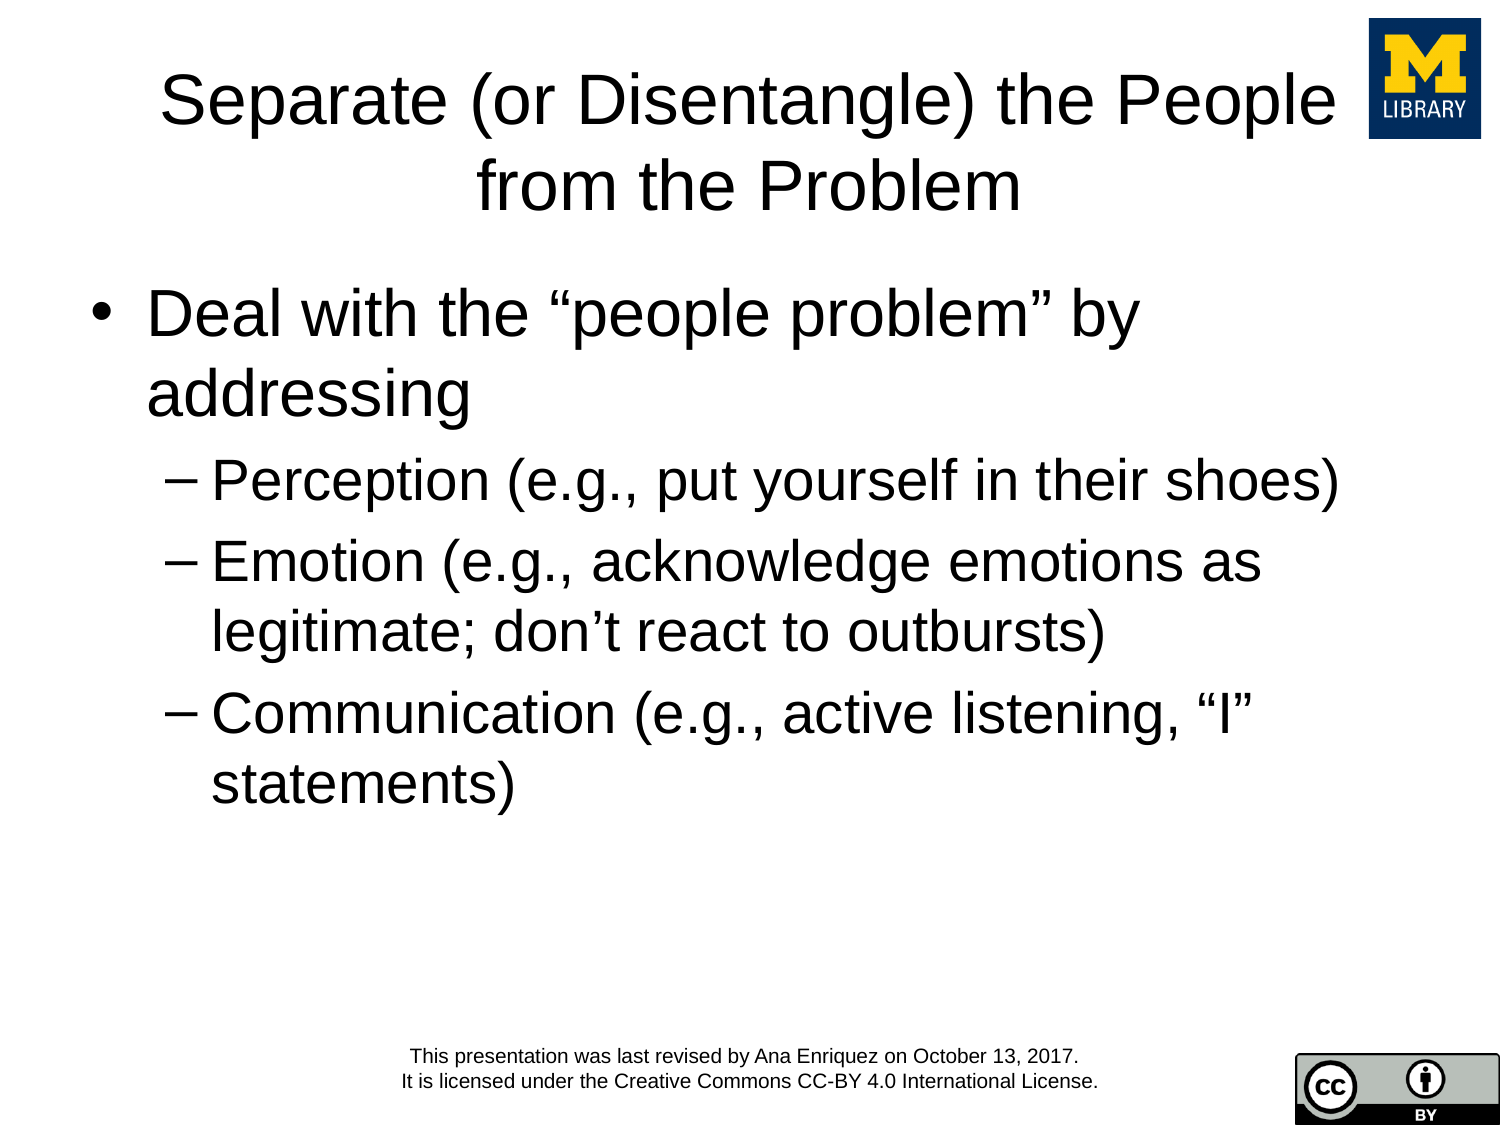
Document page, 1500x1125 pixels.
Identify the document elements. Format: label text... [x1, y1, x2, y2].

footer This presentation was last revised by Ana Enriquez on October 13, 2017. It is licensed under the Creative Commons CC-BY 4.0 International License. [75, 1034, 1425, 1095]
picture [1295, 1053, 1500, 1125]
title Separate (or Disentangle) the People from the Problem [75, 45, 1425, 233]
list Deal with the “people problem” by addressing Perception (e.g., put yourself in their shoes) Emotion (e.g., acknowledge emotions as legitimate; don’t react to outbursts) Communication (e.g., active listening, “I” statements) [75, 262, 1425, 1005]
